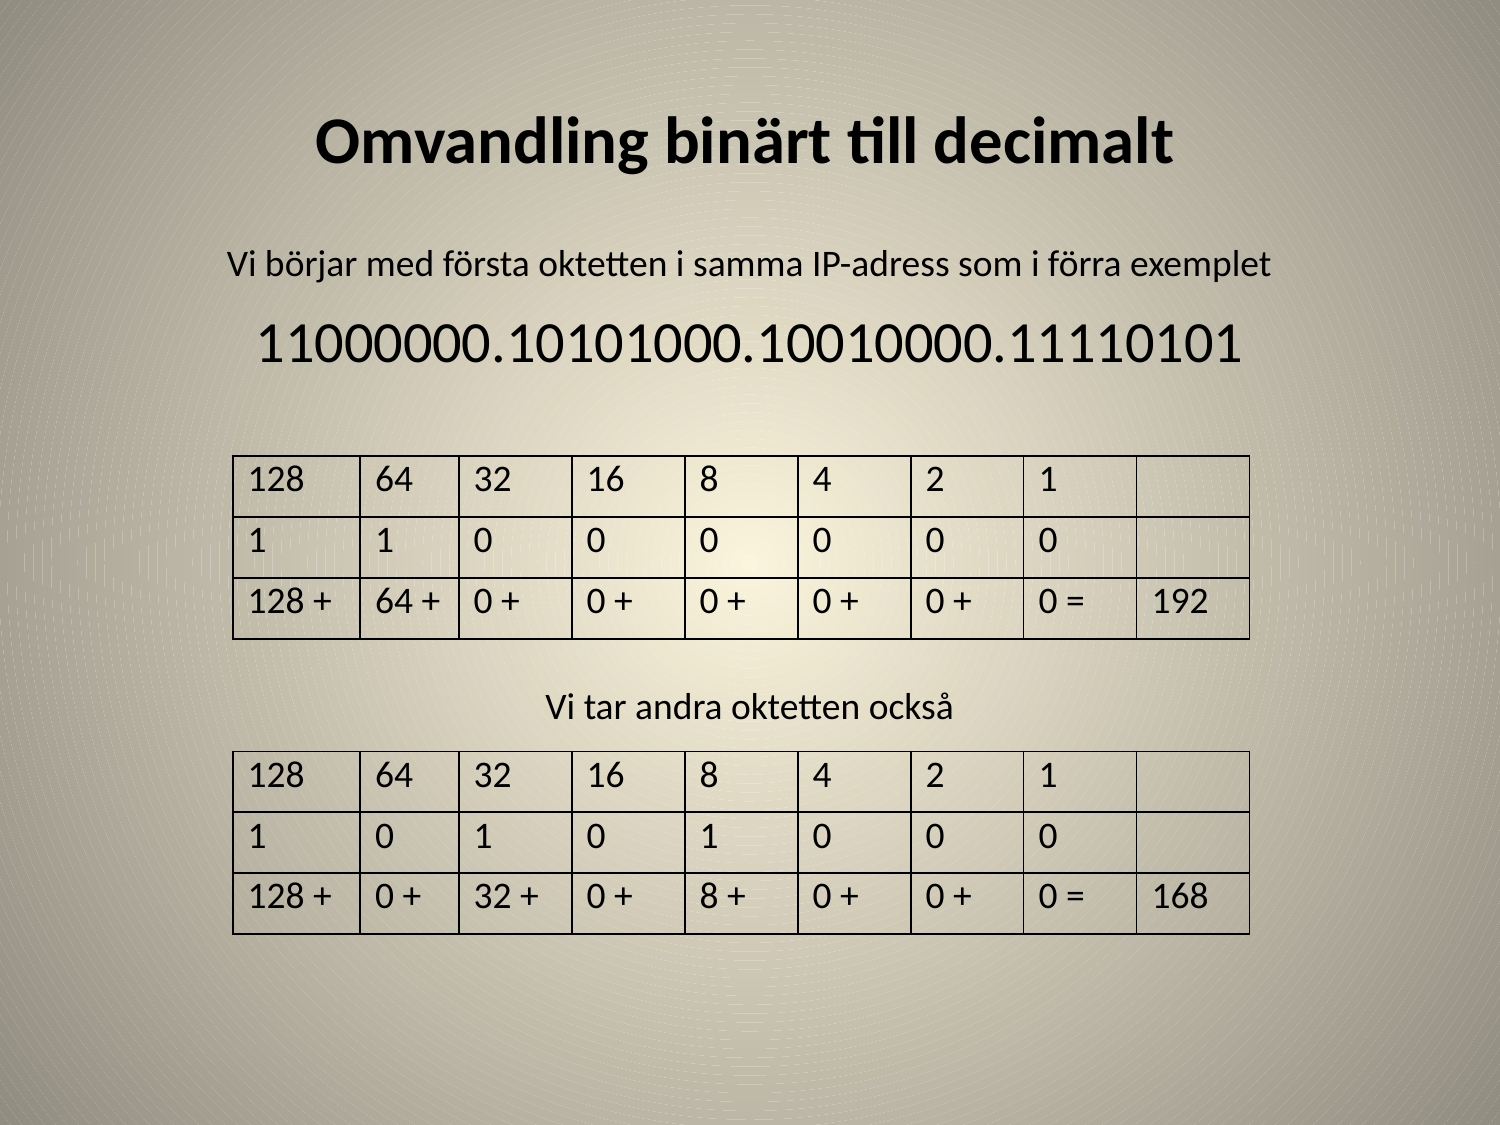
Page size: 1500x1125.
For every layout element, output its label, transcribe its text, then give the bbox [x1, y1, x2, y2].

table_cell 0 = [1024, 579, 1136, 638]
table_cell 1 [234, 518, 359, 577]
table_cell 0 + [912, 874, 1023, 933]
table_cell 8 + [686, 874, 797, 933]
table_header 1 [1024, 752, 1136, 811]
table_header 8 [686, 752, 797, 811]
table_cell 0 + [912, 579, 1023, 638]
table_cell 0 [686, 518, 797, 577]
table_cell 0 + [573, 579, 684, 638]
table_header [1137, 457, 1249, 516]
table_cell 0 + [361, 874, 458, 933]
text_box Vi tar andra oktetten också [530, 674, 970, 735]
table_cell 128 + [234, 579, 359, 638]
table_cell 0 [912, 518, 1023, 577]
table_header 4 [799, 752, 910, 811]
table_cell 0 = [1024, 874, 1136, 933]
table_cell [1137, 813, 1249, 872]
table_cell 0 [799, 518, 910, 577]
table_cell 1 [686, 813, 797, 872]
text_box Vi börjar med första oktetten i samma IP-adress som i förra exemplet [212, 231, 1288, 292]
table_header 32 [460, 457, 571, 516]
table_cell 1 [361, 518, 458, 577]
table_cell 0 [912, 813, 1023, 872]
table_header 128 [234, 752, 359, 811]
table_header 16 [573, 752, 684, 811]
table_header 32 [460, 752, 571, 811]
table_header 1 [1024, 457, 1136, 516]
table_cell [1137, 518, 1249, 577]
table_header 8 [686, 457, 797, 516]
table_cell 0 [1024, 813, 1136, 872]
table_header 128 [234, 457, 359, 516]
table_cell 1 [460, 813, 571, 872]
table_header 2 [912, 752, 1023, 811]
table_cell 0 [361, 813, 458, 872]
table_cell 0 [1024, 518, 1136, 577]
table_cell 0 [573, 813, 684, 872]
table_cell 0 + [573, 874, 684, 933]
table_cell 128 + [234, 874, 359, 933]
table_header 2 [912, 457, 1023, 516]
table_cell 192 [1137, 579, 1249, 638]
table_cell 0 + [799, 874, 910, 933]
table_cell 0 + [460, 579, 571, 638]
table_cell 0 [573, 518, 684, 577]
table_cell 168 [1137, 874, 1249, 933]
text_box Omvandling binärt till decimalt [301, 89, 1199, 185]
text_box 11000000.10101000.10010000.11110101 [240, 296, 1259, 382]
table_cell 0 [460, 518, 571, 577]
table_cell 0 + [686, 579, 797, 638]
table_cell 0 + [799, 579, 910, 638]
table_header 64 [361, 457, 458, 516]
table_cell 1 [234, 813, 359, 872]
table_cell 0 [799, 813, 910, 872]
table_header 64 [361, 752, 458, 811]
table_header 16 [573, 457, 684, 516]
table_cell 64 + [361, 579, 458, 638]
table_header 4 [799, 457, 910, 516]
table_header [1137, 752, 1249, 811]
table_cell 32 + [460, 874, 571, 933]
